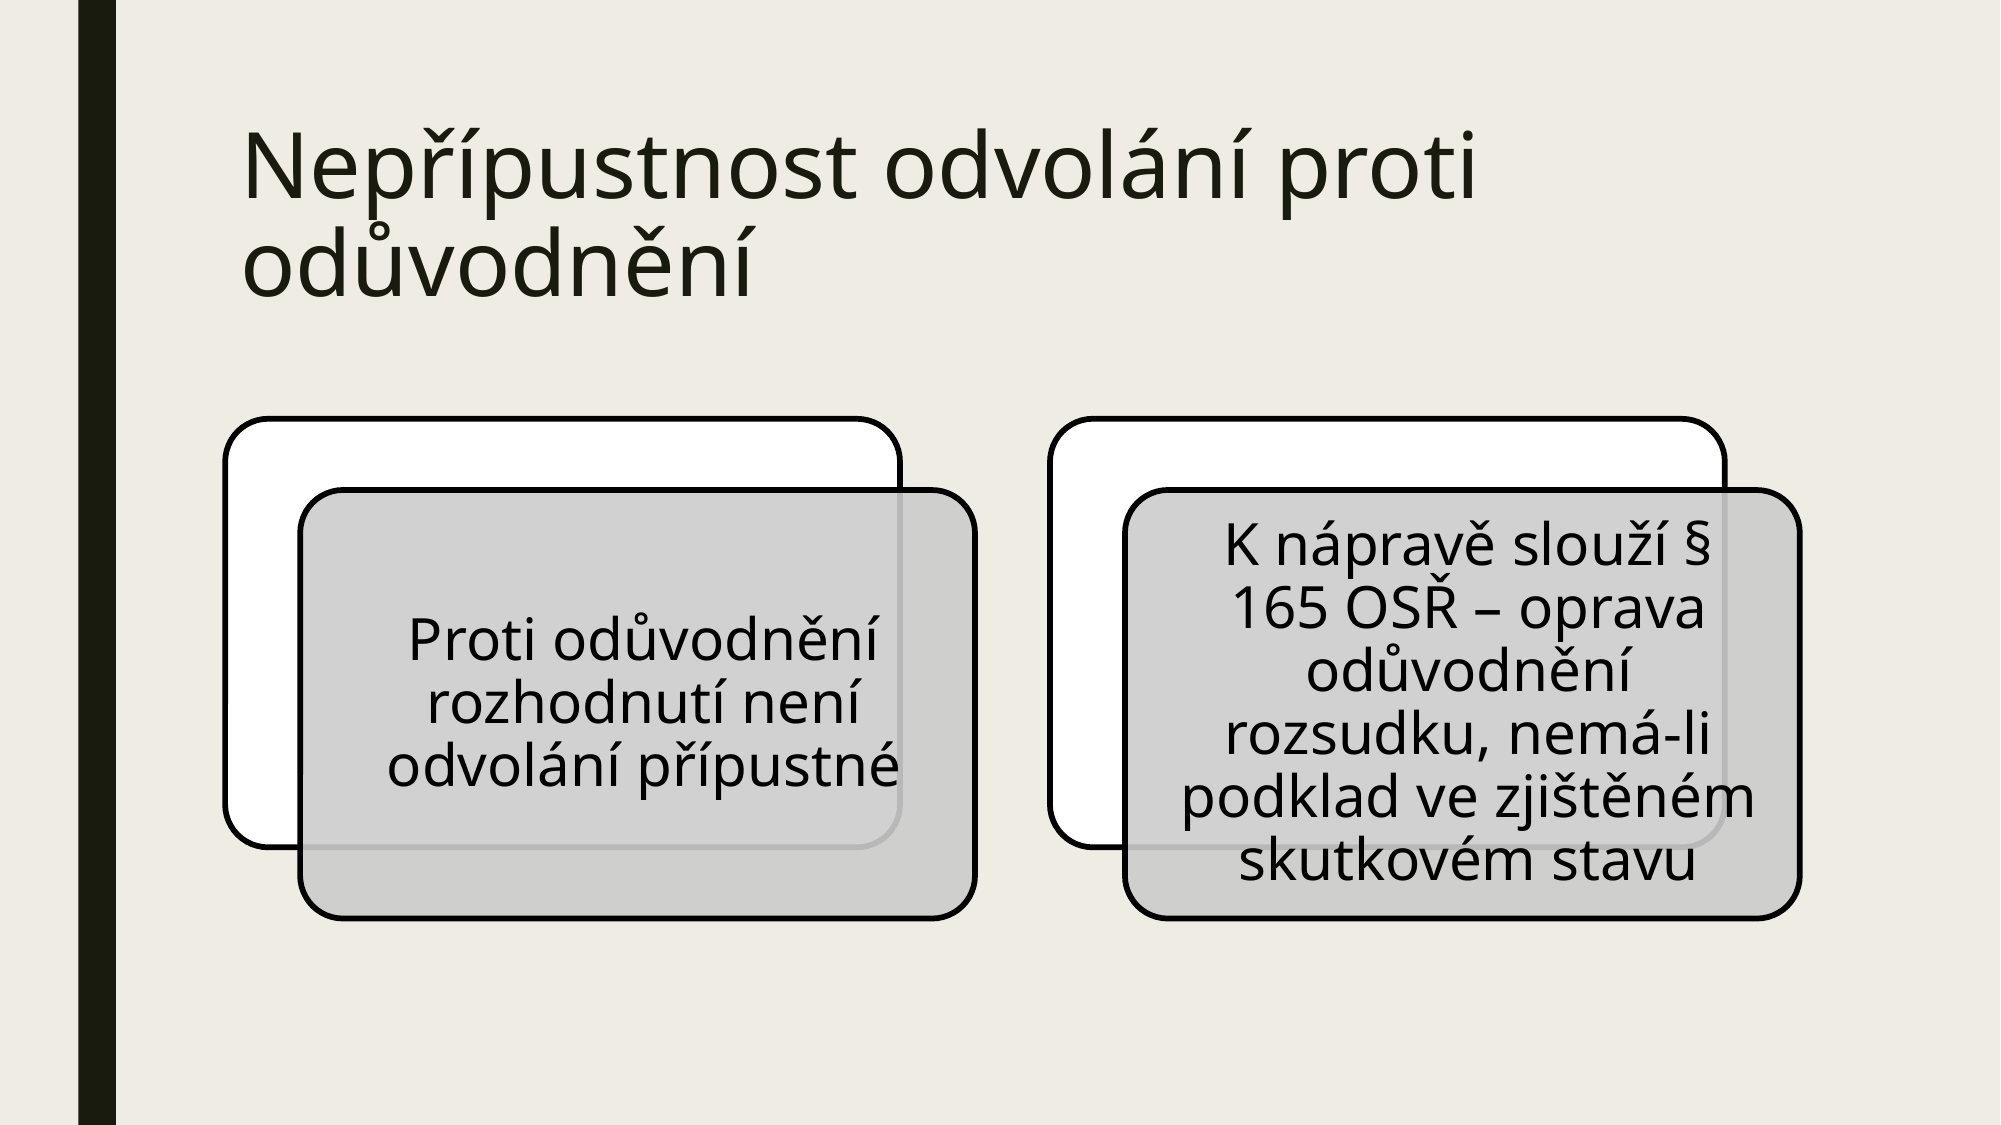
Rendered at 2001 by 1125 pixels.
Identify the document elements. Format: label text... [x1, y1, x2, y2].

title Nepřípustnost odvolání proti odůvodnění [225, 112, 1800, 357]
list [224, 374, 1800, 963]
